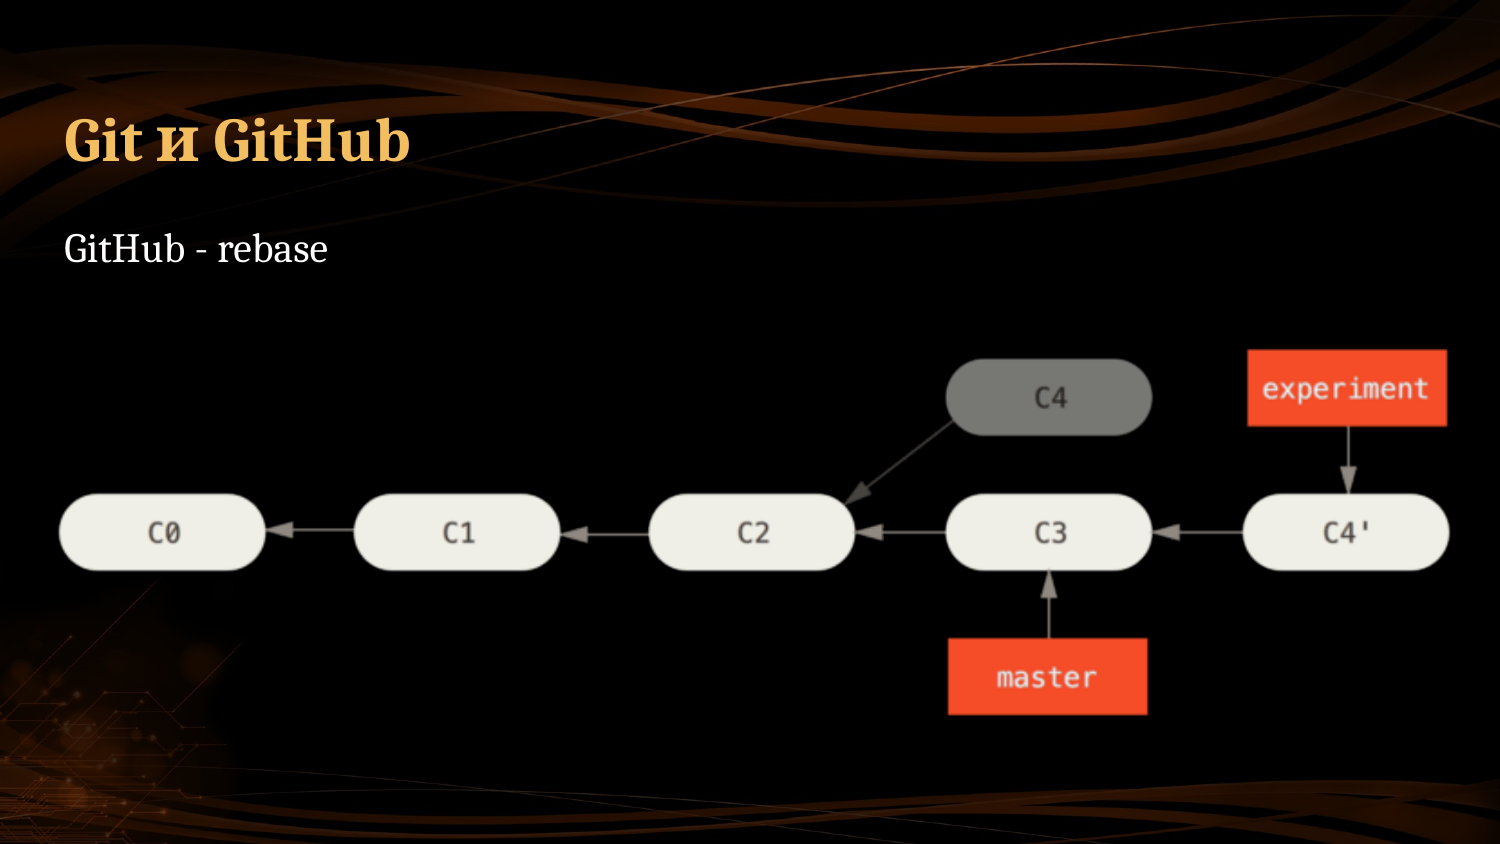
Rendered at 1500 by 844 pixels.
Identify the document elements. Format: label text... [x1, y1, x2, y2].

list GitHub - rebase [51, 214, 1449, 303]
picture [0, 0, 1500, 844]
title Git и GitHub [51, 72, 1449, 211]
